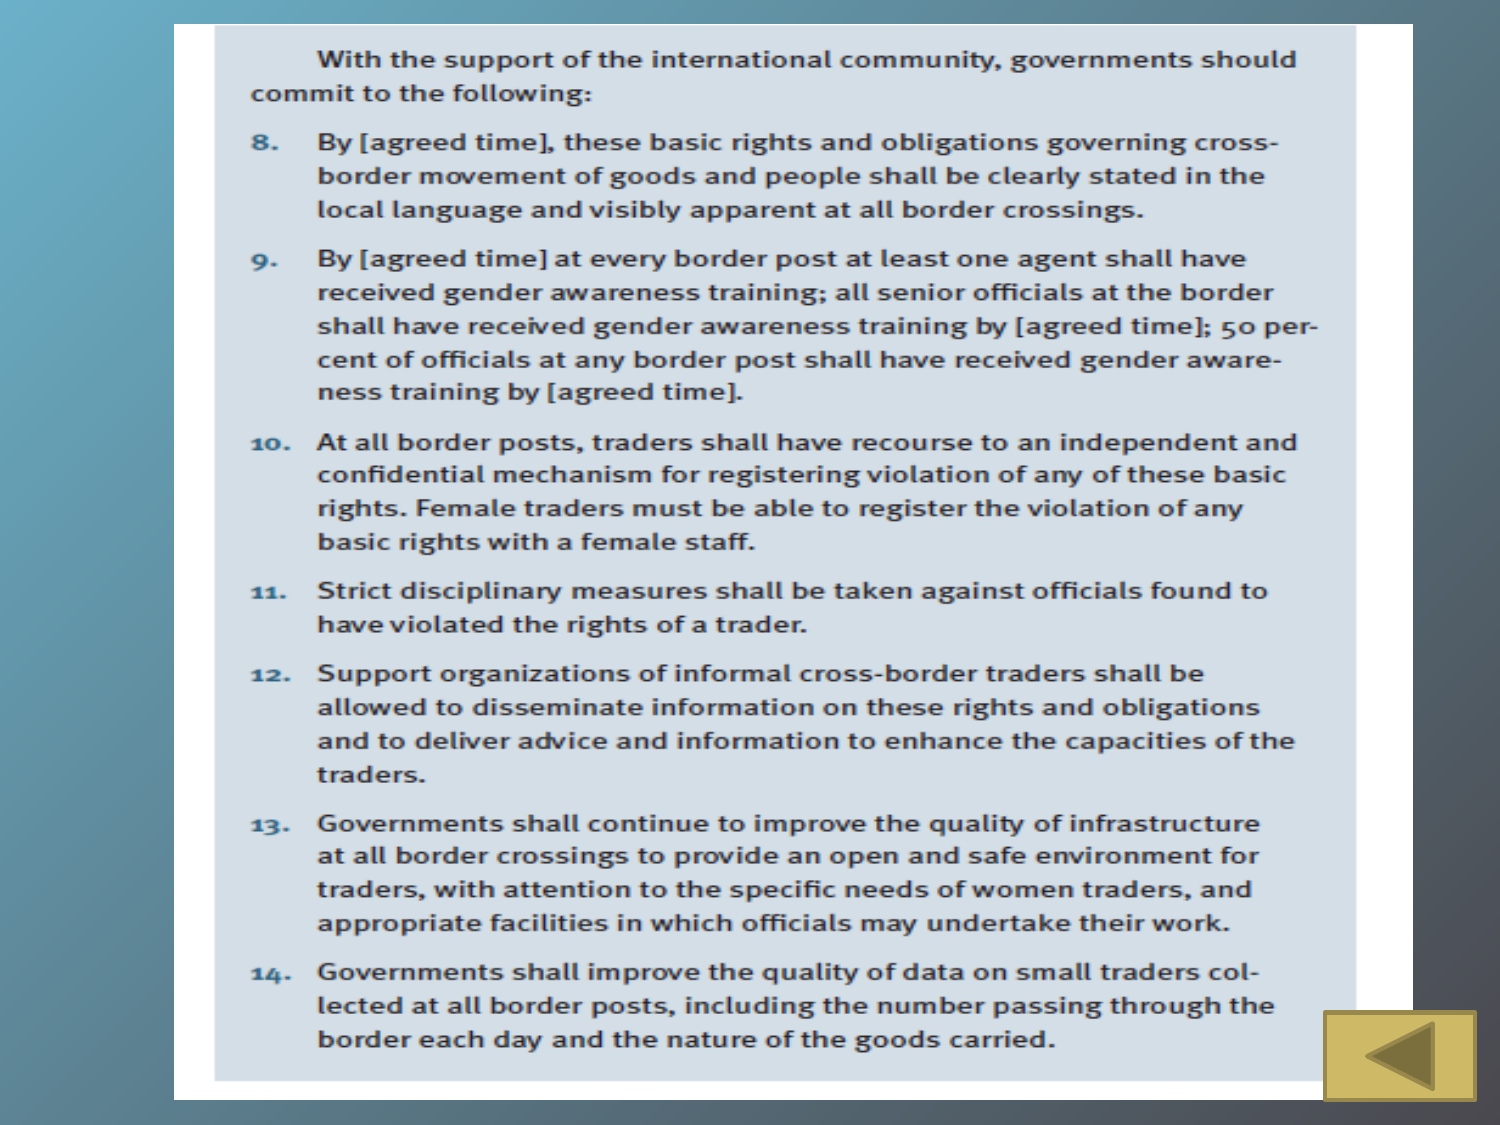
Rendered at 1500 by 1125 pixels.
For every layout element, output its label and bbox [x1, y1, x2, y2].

picture [174, 24, 1413, 1101]
text_box [1456, 1010, 1477, 1102]
